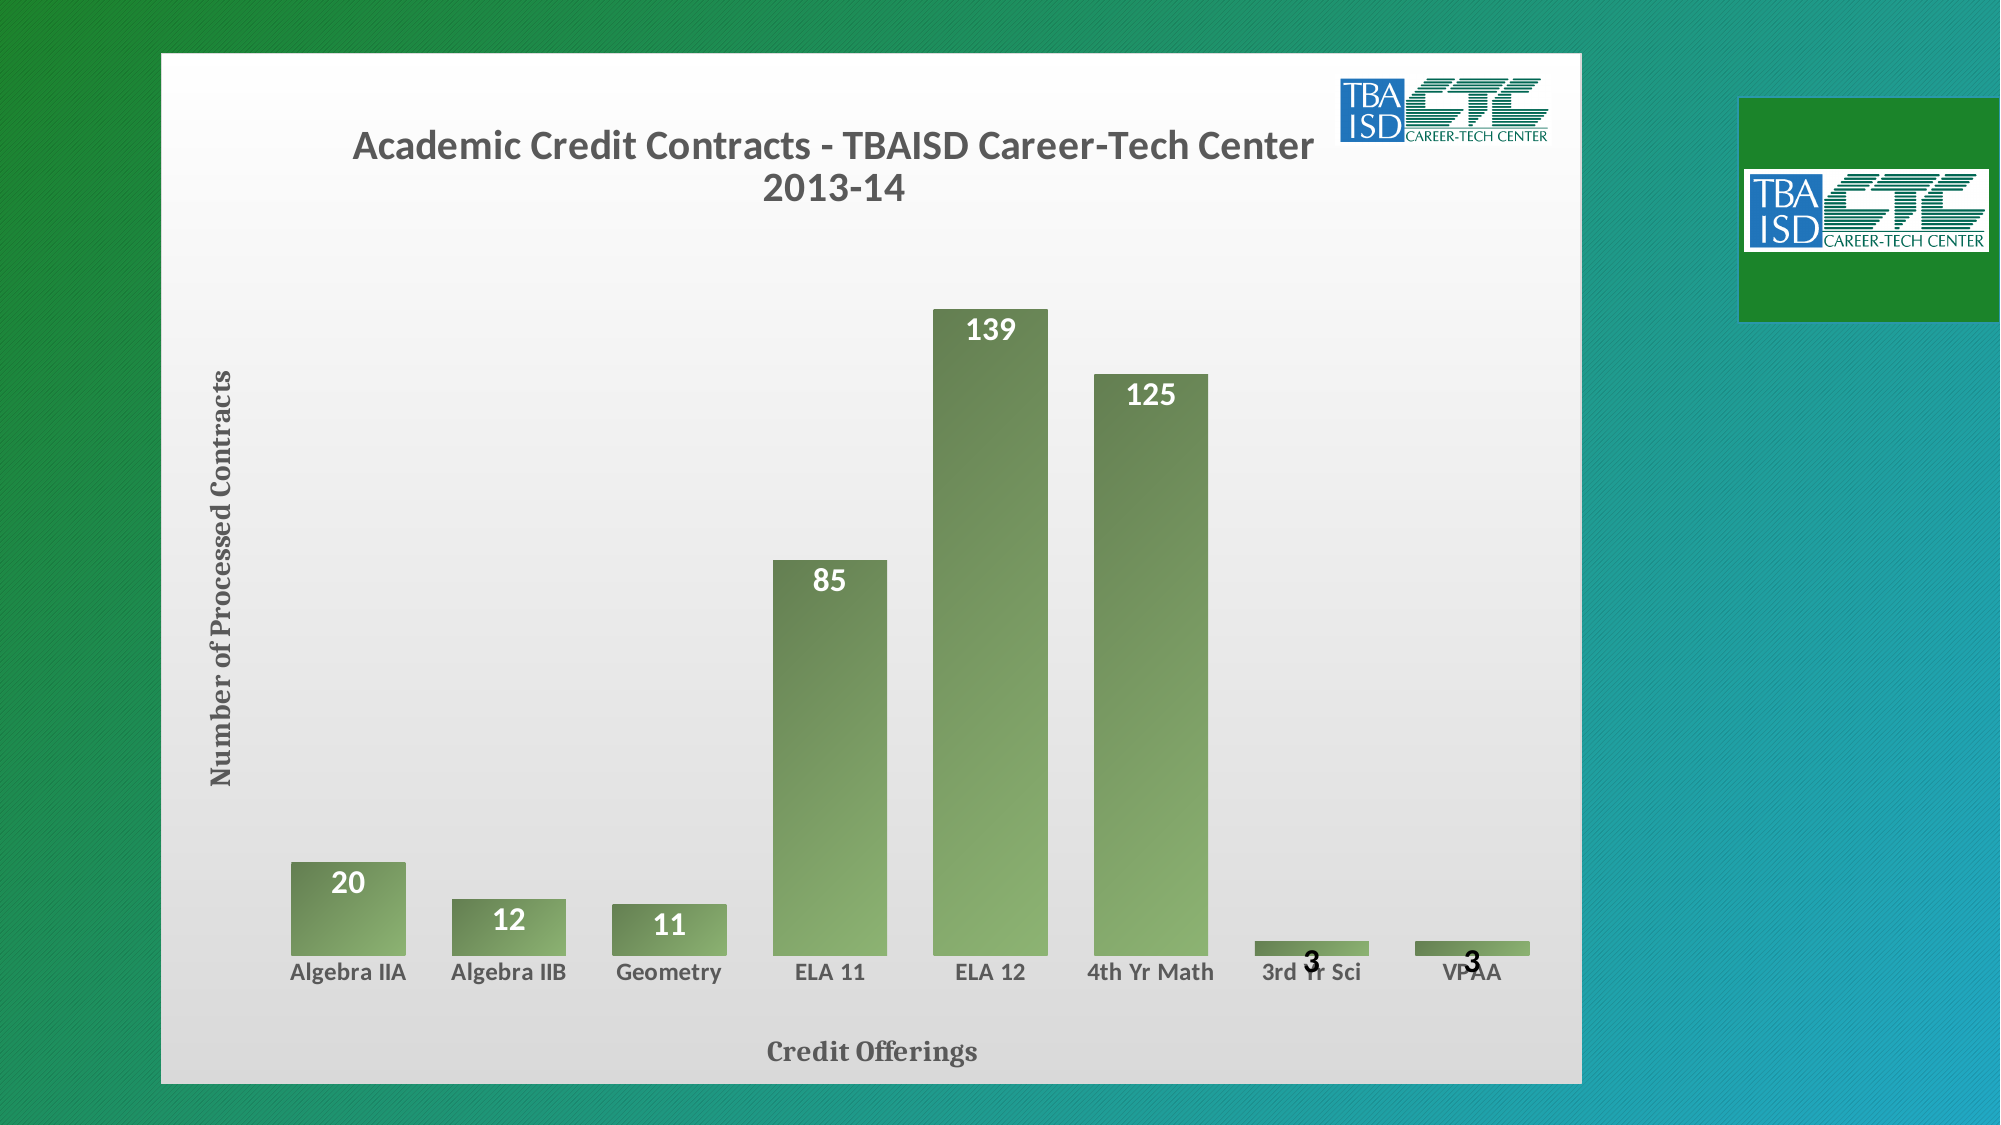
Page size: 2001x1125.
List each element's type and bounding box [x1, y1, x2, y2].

picture [1744, 169, 1989, 252]
chart [160, 52, 1582, 1085]
text_box [1737, 96, 2000, 324]
